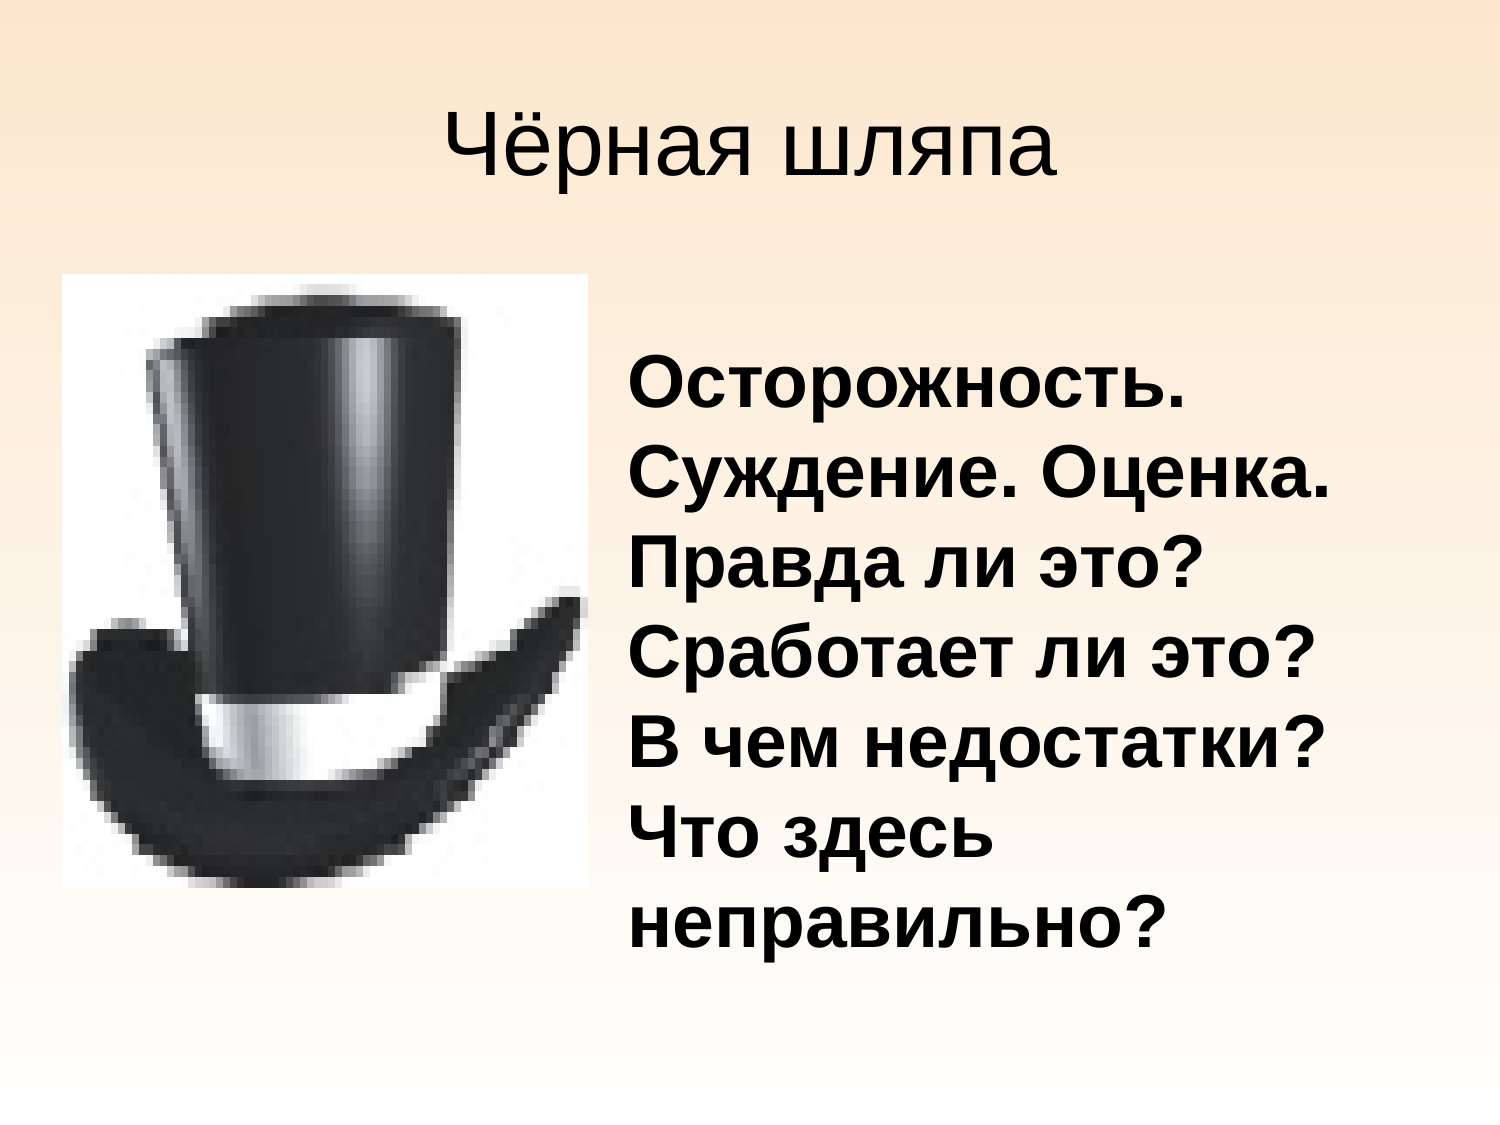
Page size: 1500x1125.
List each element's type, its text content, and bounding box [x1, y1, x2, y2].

picture [62, 274, 588, 888]
text_box Осторожность. Суждение. Оценка. Правда ли это? Сработает ли это? В чем недостатки? Что здесь неправильно? [612, 324, 1388, 970]
title Чёрная шляпа [75, 45, 1425, 233]
